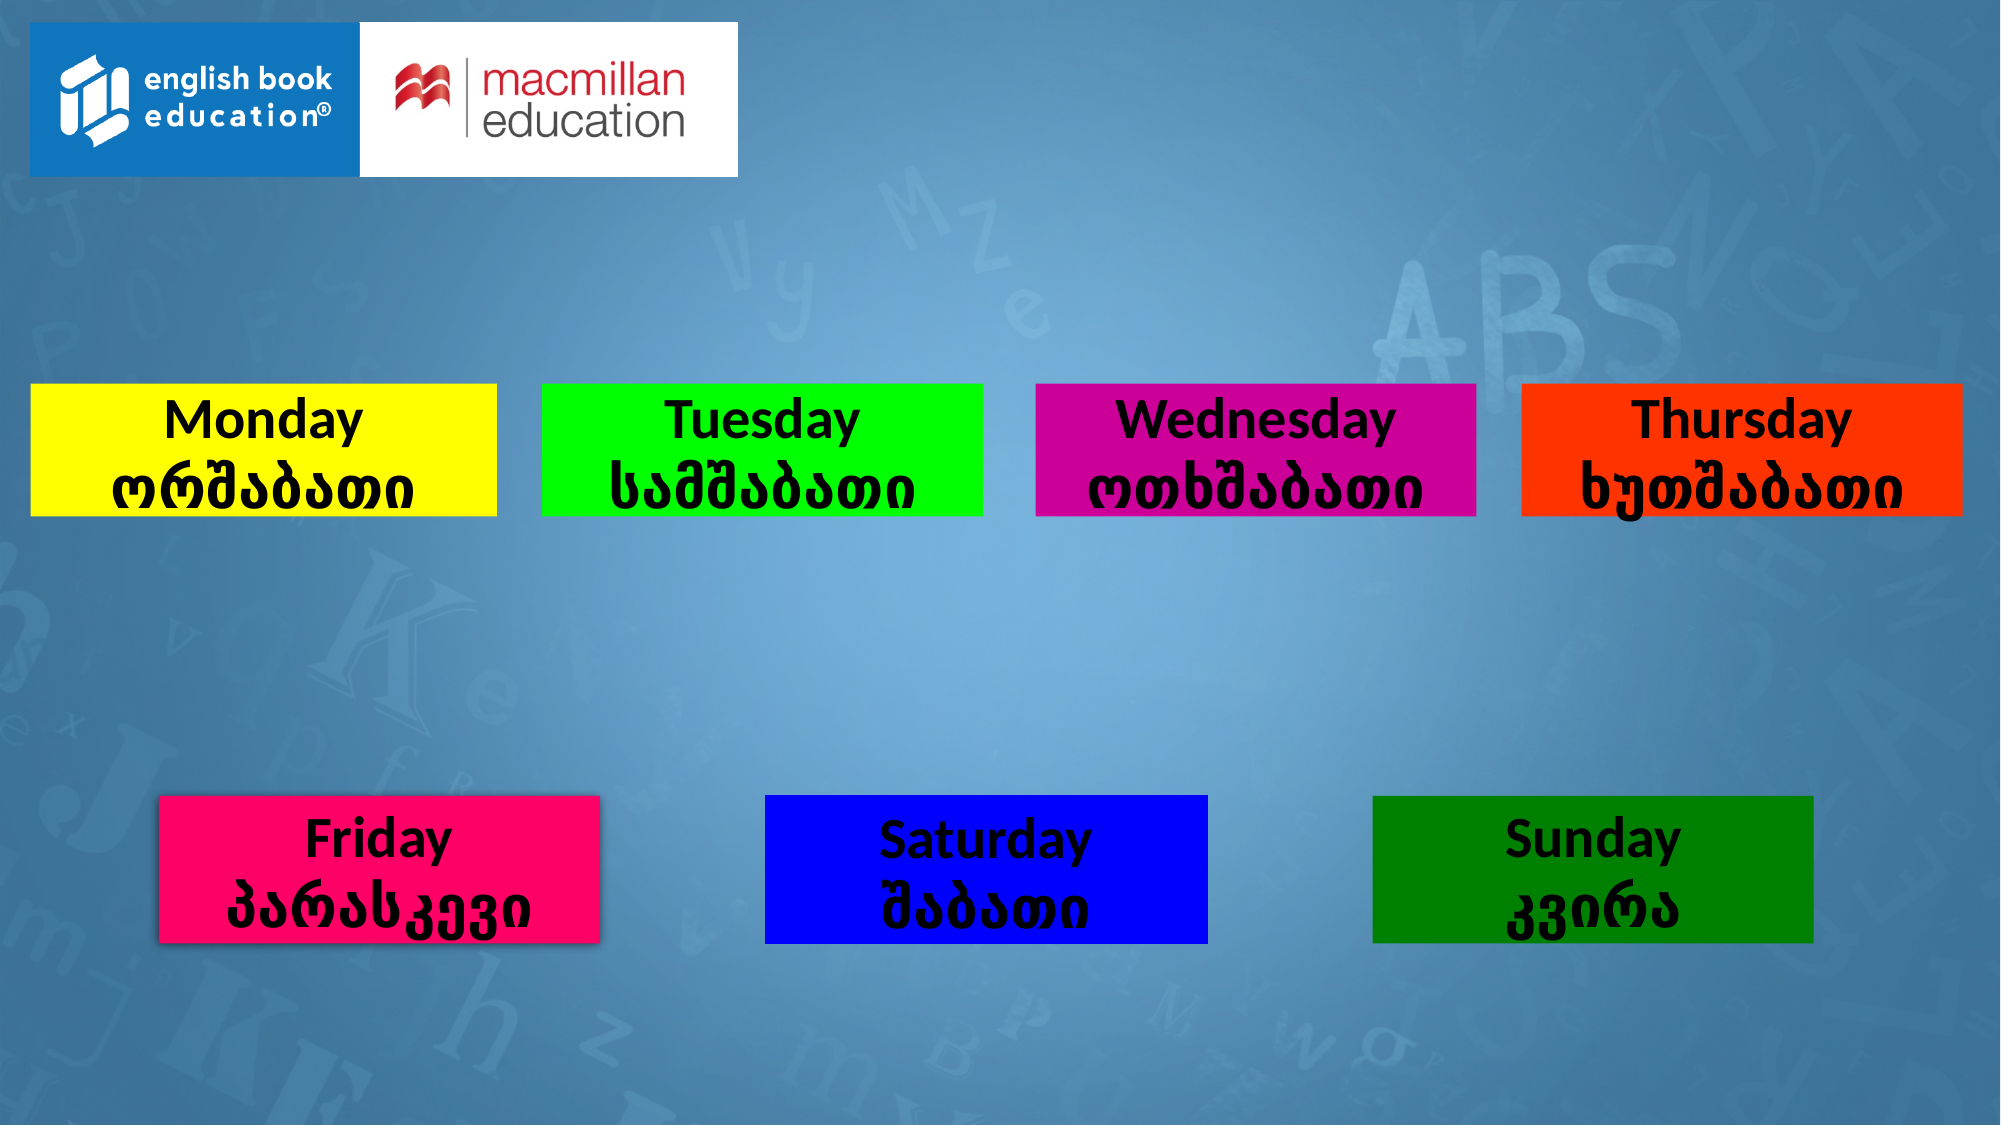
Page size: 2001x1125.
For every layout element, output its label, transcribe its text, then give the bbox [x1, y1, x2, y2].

picture [0, 0, 2001, 1125]
text_box Saturday შაბათი [765, 795, 1208, 944]
text_box Friday პარასკევი [158, 795, 600, 944]
text_box Sunday კვირა [1372, 795, 1814, 944]
text_box Thursday ხუთშაბათი [1520, 382, 1964, 518]
text_box Monday ორშაბათი [30, 383, 497, 517]
text_box Wednesday ოთხშაბათი [1035, 383, 1477, 517]
text_box Tuesday სამშაბათი [541, 382, 984, 518]
